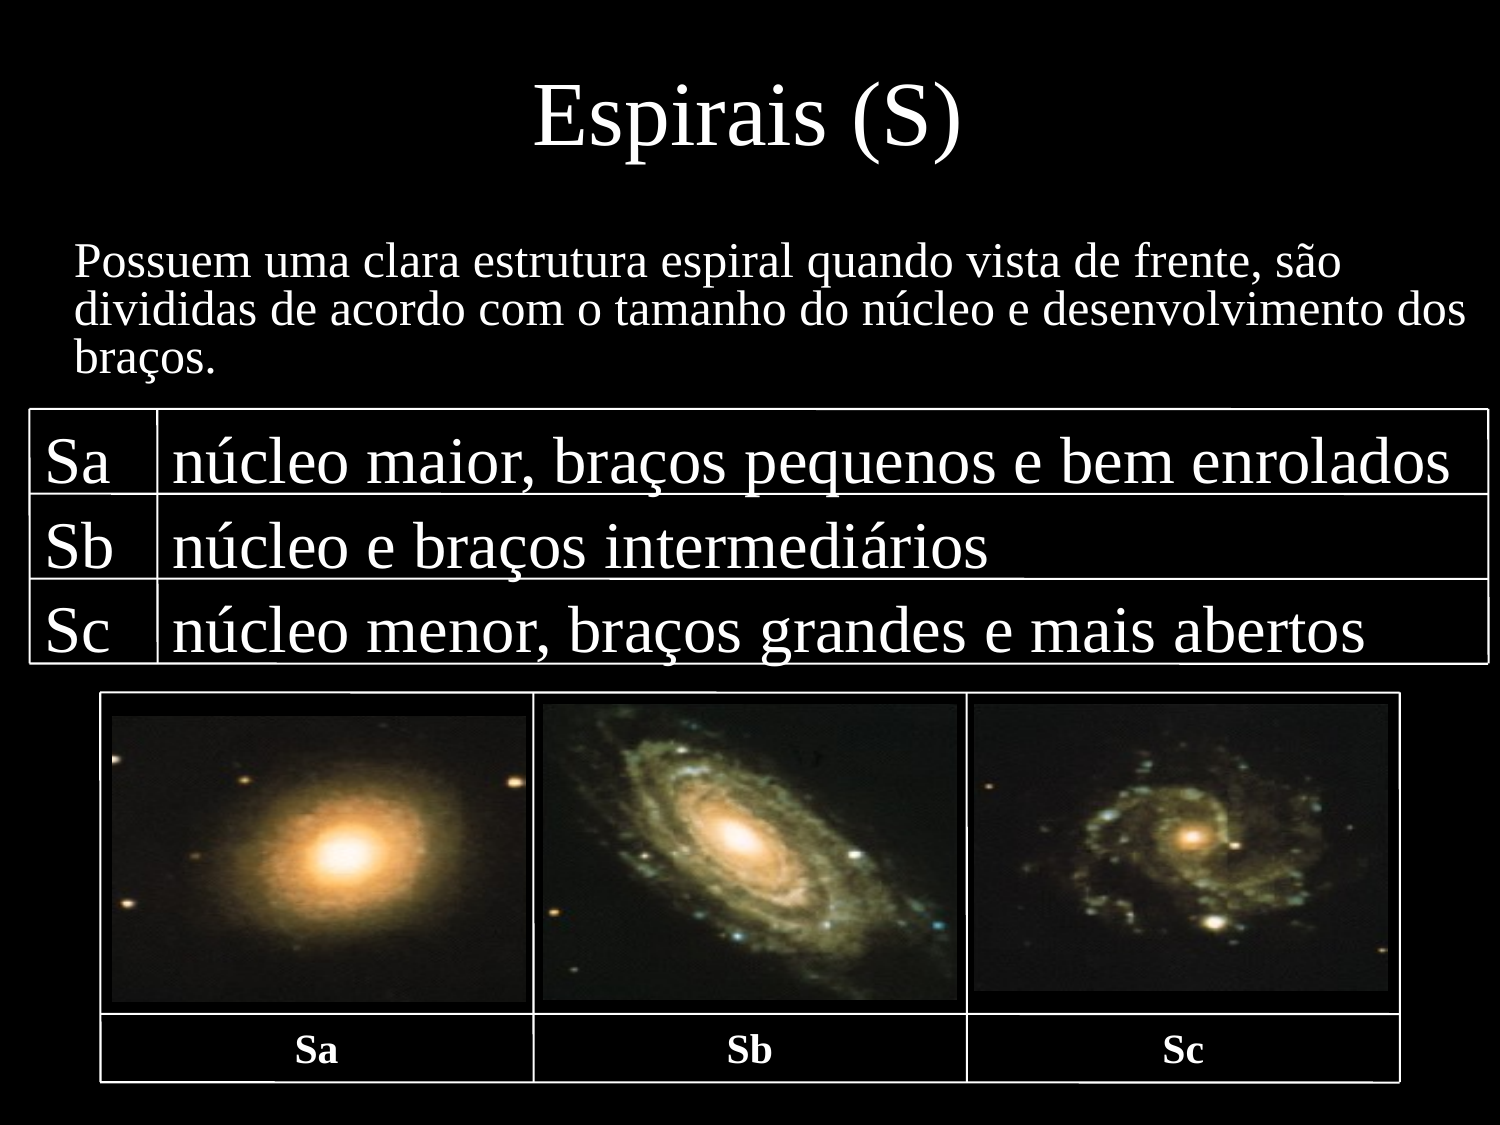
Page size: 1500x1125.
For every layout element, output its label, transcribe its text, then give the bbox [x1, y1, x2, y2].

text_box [100, 692, 1400, 1083]
picture [111, 715, 526, 1003]
text_box Possuem uma clara estrutura espiral quando vista de frente, são divididas de acordo com o tamanho do núcleo e desenvolvimento dos braços. [5, 231, 1500, 402]
picture [974, 703, 1388, 991]
picture [542, 703, 957, 1000]
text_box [29, 408, 1489, 664]
text_box Espirais (S)‏ [73, 21, 1424, 197]
